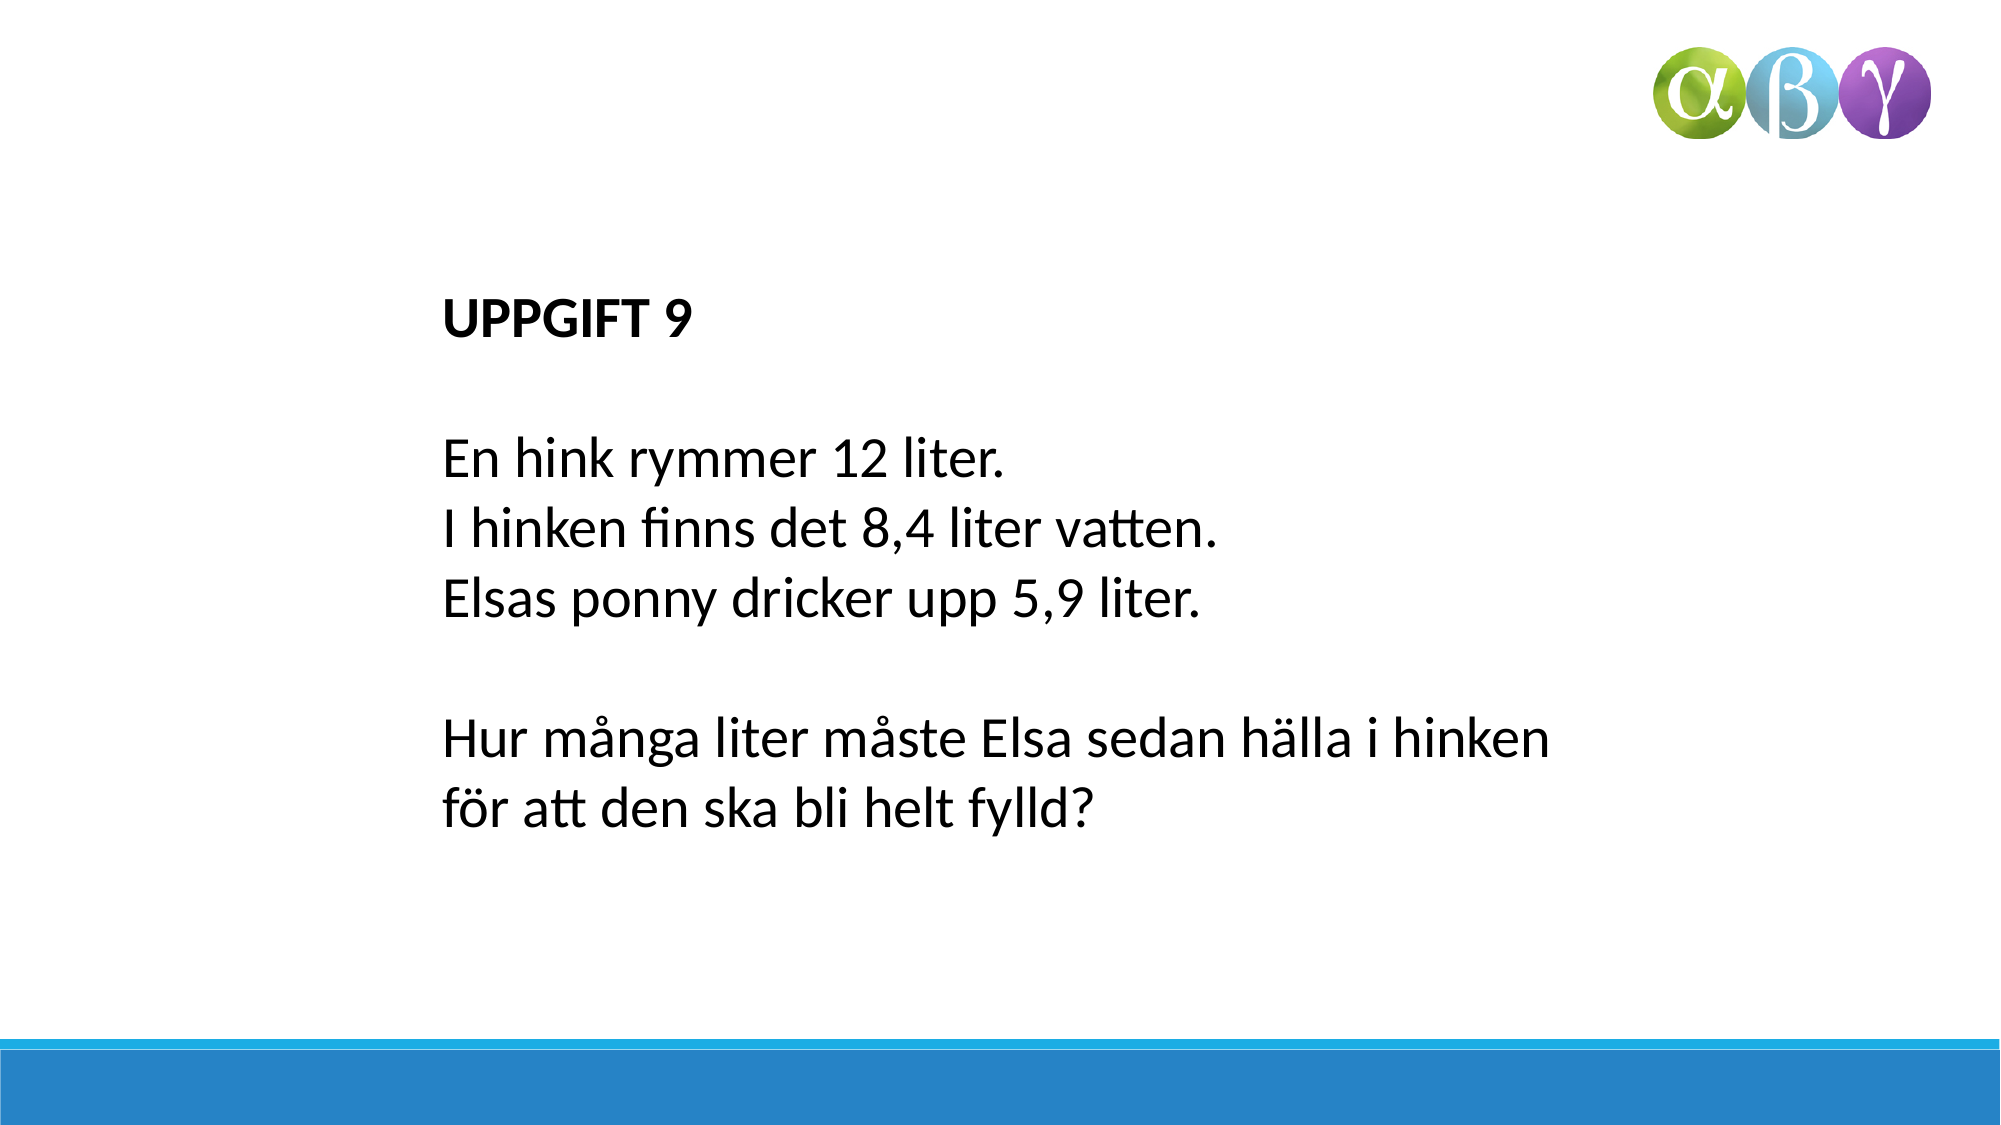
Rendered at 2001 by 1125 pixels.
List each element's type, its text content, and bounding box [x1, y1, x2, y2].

picture [1652, 46, 1932, 140]
text_box UPPGIFT 9 En hink rymmer 12 liter. I hinken finns det 8,4 liter vatten. Elsas ponny dricker upp 5,9 liter. Hur många liter måste Elsa sedan hälla i hinken för att den ska bli helt fylld? [427, 272, 1573, 847]
